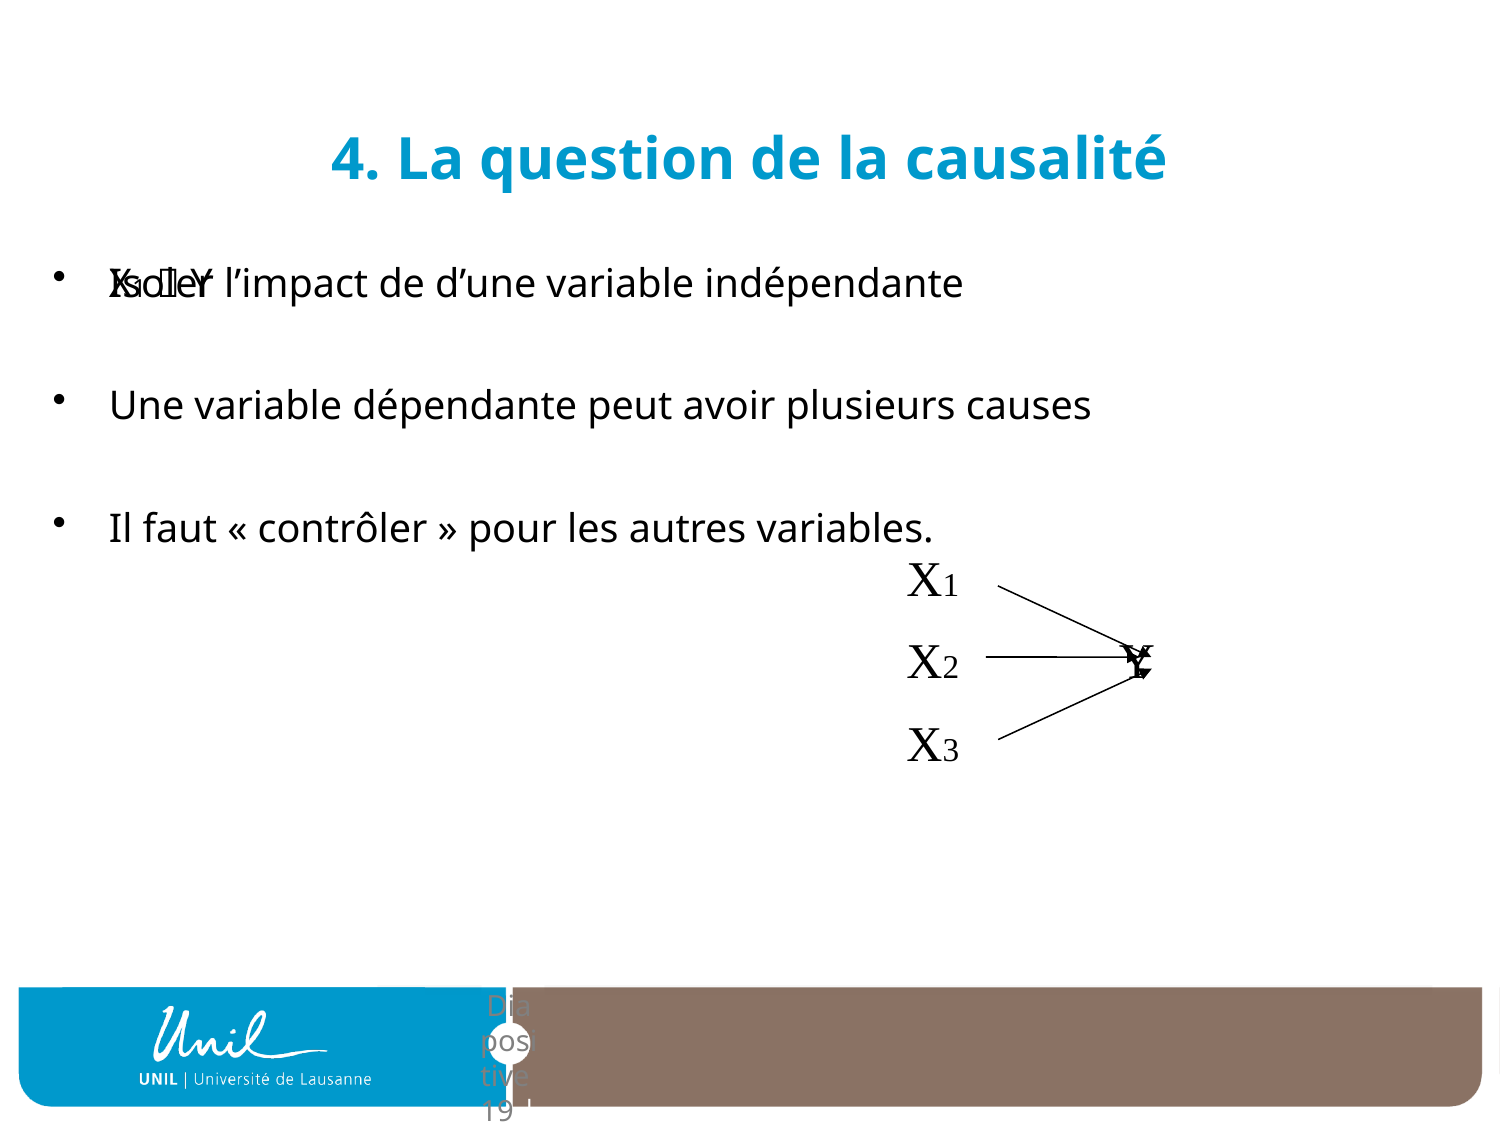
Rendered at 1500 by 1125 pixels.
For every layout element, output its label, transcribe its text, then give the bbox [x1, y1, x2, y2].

text_box [997, 585, 1152, 658]
text_box X2 [891, 621, 999, 697]
title 4. La question de la causalité [37, 75, 1463, 238]
text_box [985, 650, 1140, 664]
text_box [998, 668, 1152, 740]
text_box X1 [891, 538, 999, 614]
slide_number | Diapositive 19 | [462, 1017, 556, 1068]
text_box X3 [891, 704, 999, 779]
list X1  Y [37, 249, 1463, 963]
picture [0, 985, 1500, 1125]
text_box Y [1104, 621, 1211, 697]
